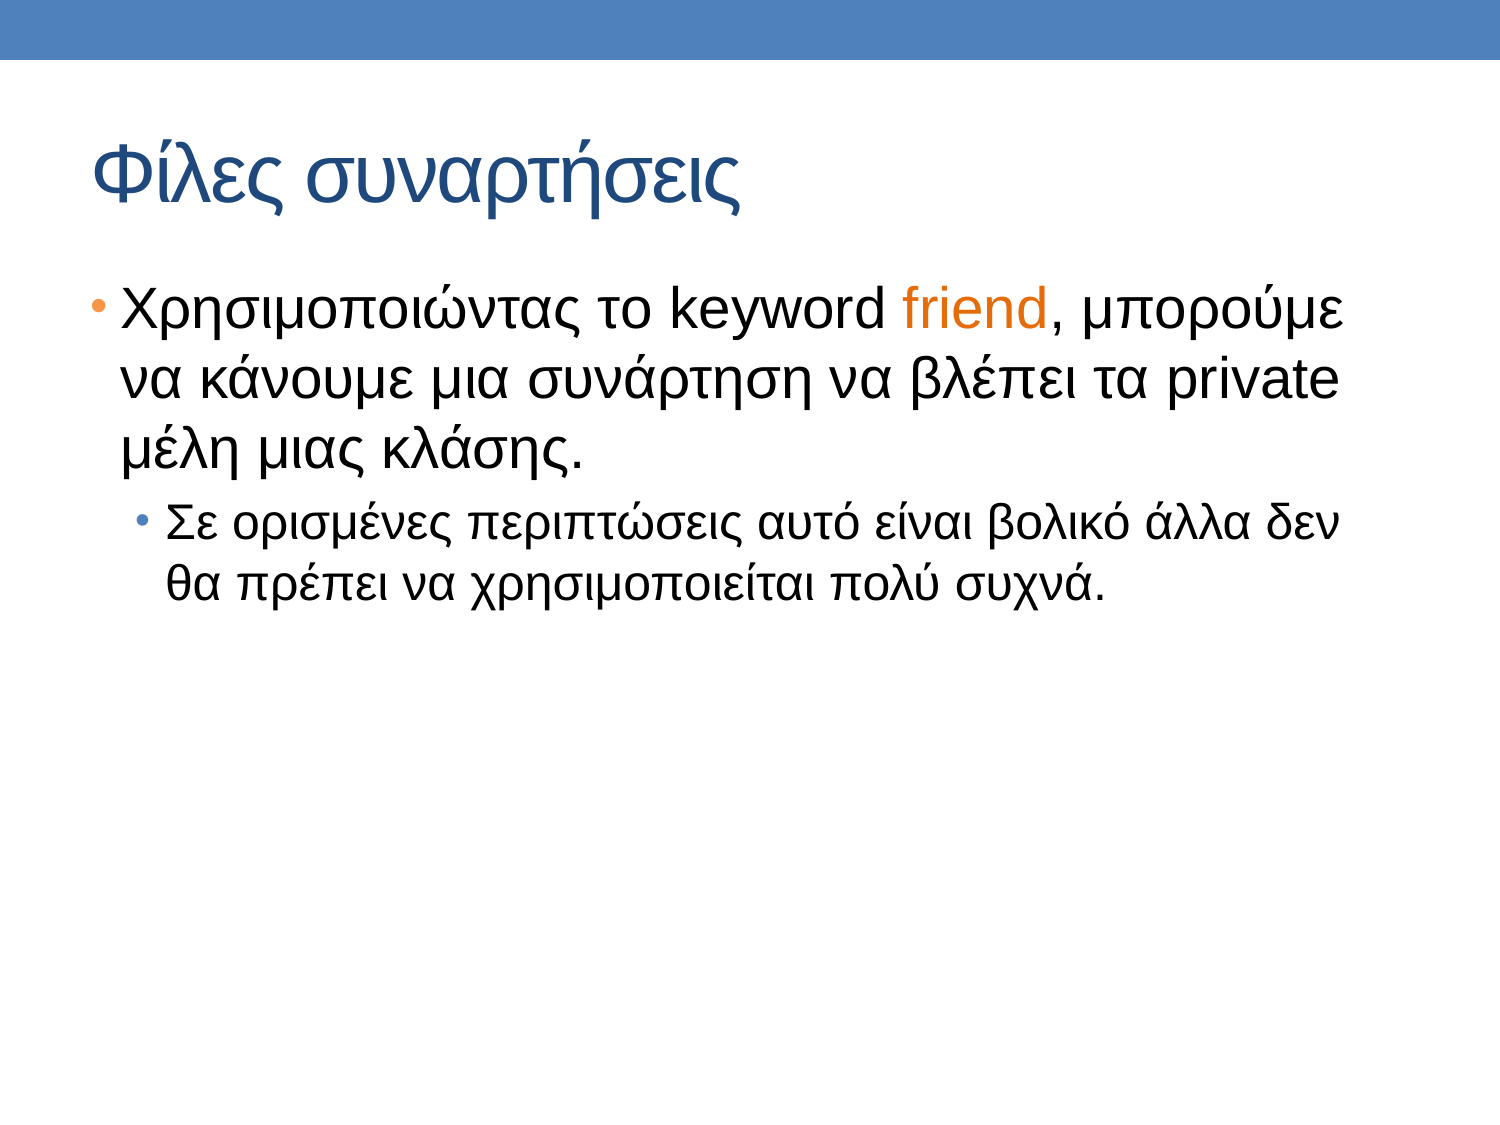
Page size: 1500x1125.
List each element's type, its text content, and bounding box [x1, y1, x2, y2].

list Χρησιμοποιώντας το keyword friend, μπορούμε να κάνουμε μια συνάρτηση να βλέπει τα private μέλη μιας κλάσης. Σε ορισμένες περιπτώσεις αυτό είναι βολικό άλλα δεν θα πρέπει να χρησιμοποιείται πολύ συχνά. [75, 262, 1425, 1063]
title Φίλες συναρτήσεις [75, 87, 1425, 250]
